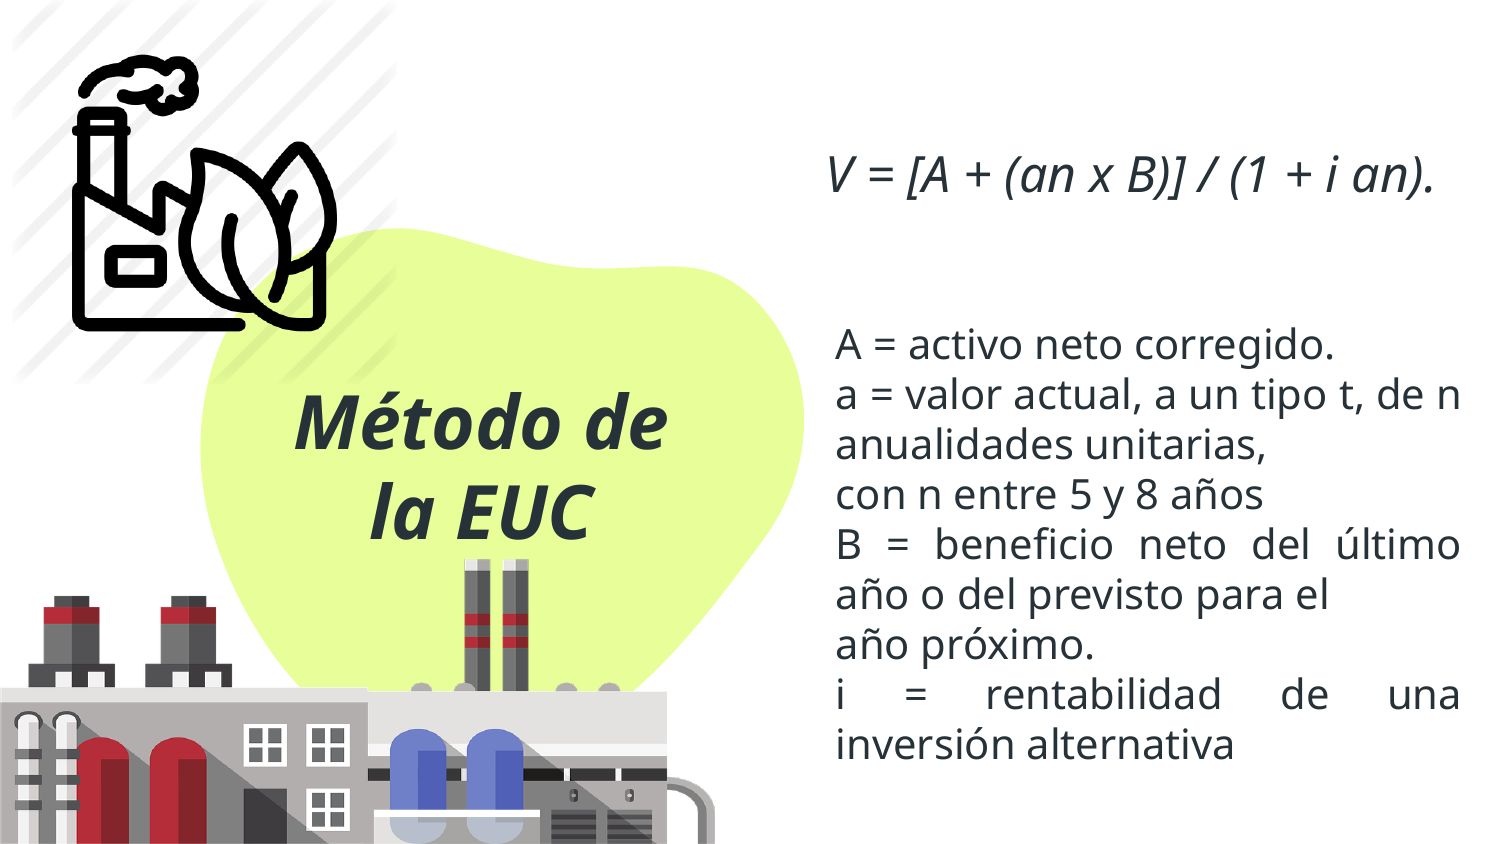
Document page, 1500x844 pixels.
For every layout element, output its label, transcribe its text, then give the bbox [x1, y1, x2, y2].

picture [0, 558, 715, 844]
text_box V = [A + (an x B)] / (1 + i an). [785, 94, 1478, 251]
title Método de la EUC [249, 321, 715, 558]
list A = activo neto corregido. a = valor actual, a un tipo t, de n anualidades unitarias, con n entre 5 y 8 años B = beneficio neto del último año o del previsto para el año próximo. i = rentabilidad de una inversión alternativa [820, 296, 1478, 789]
picture [12, 0, 397, 384]
